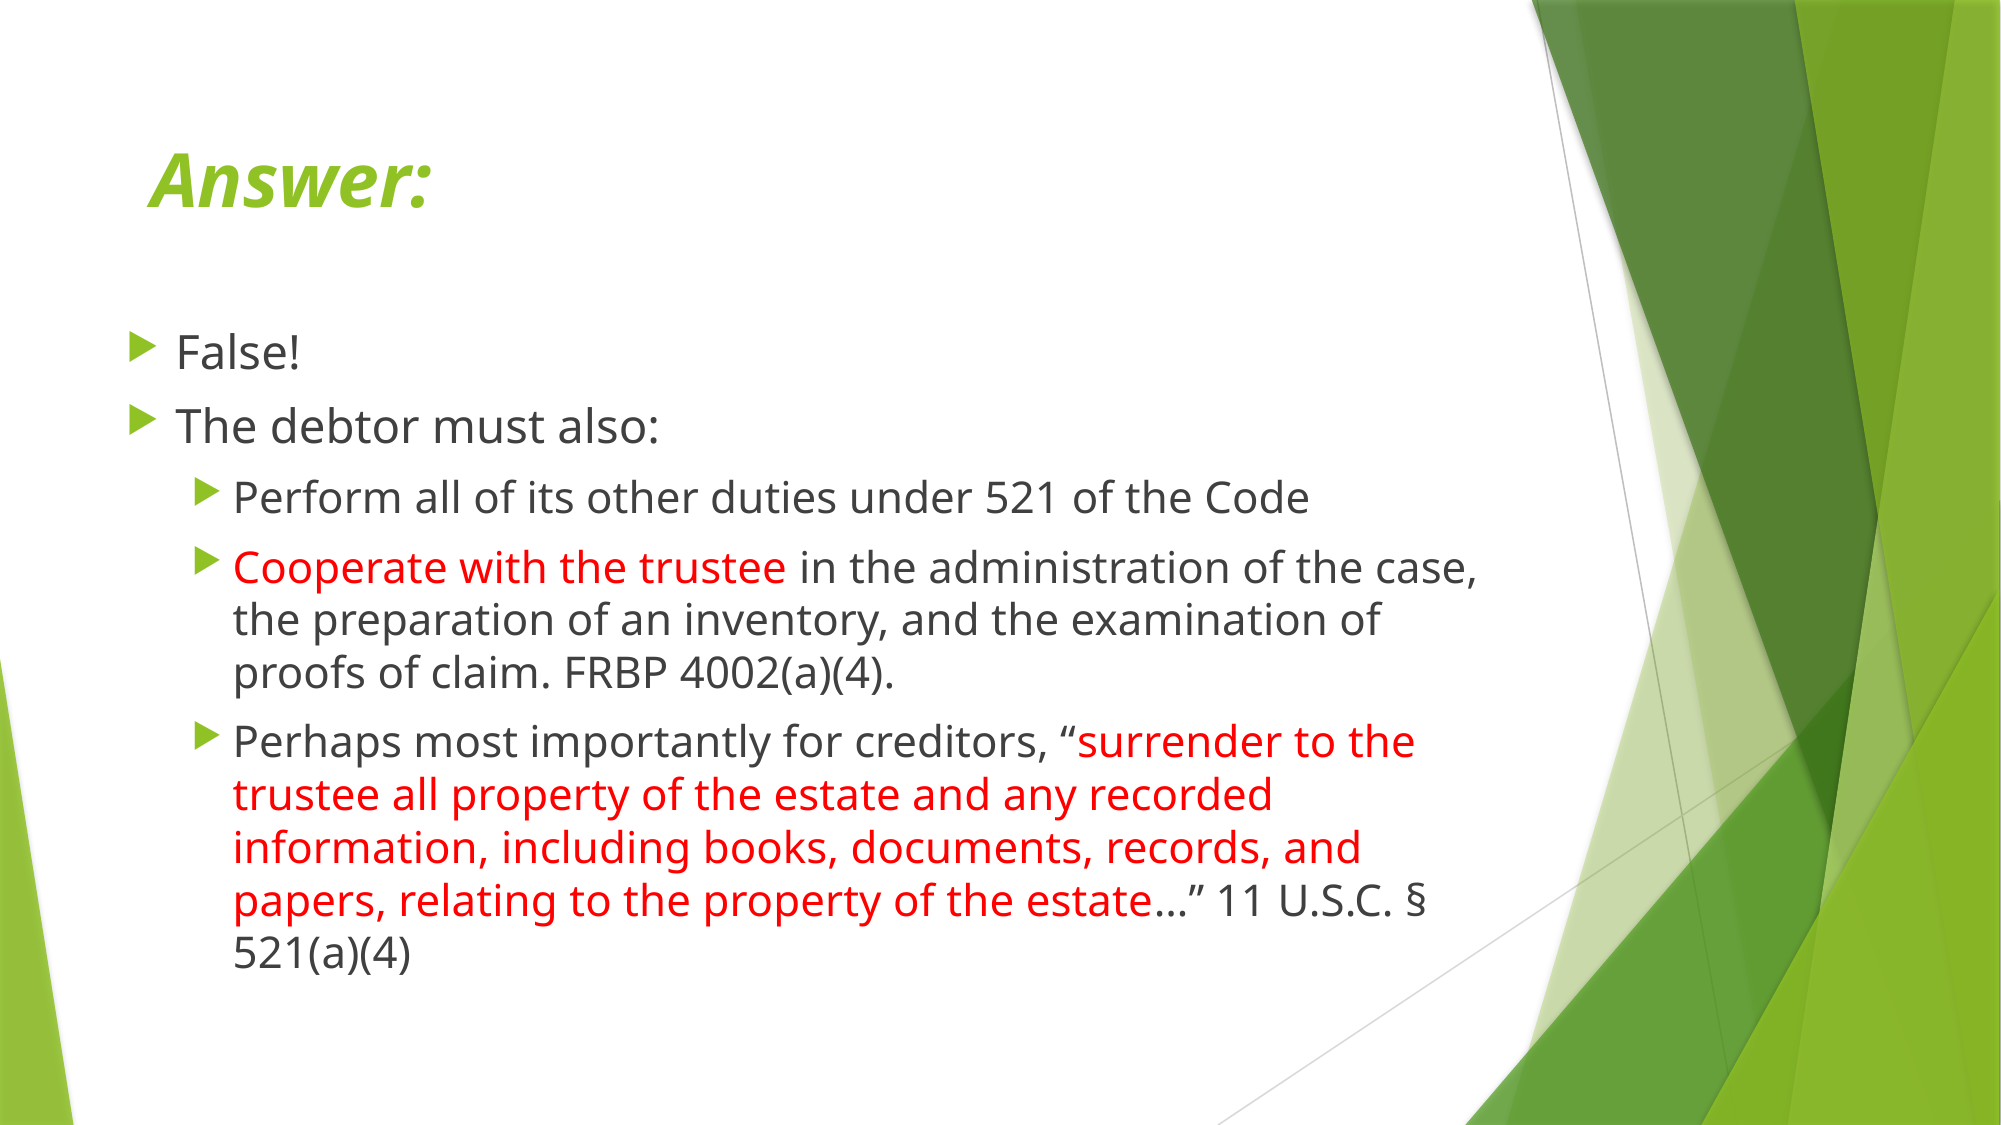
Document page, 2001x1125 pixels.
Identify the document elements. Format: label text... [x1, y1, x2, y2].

list False! The debtor must also: Perform all of its other duties under 521 of the Code Cooperate with the trustee in the administration of the case, the preparation of an inventory, and the examination of proofs of claim. FRBP 4002(a)(4). Perhaps most importantly for creditors, “surrender to the trustee all property of the estate and any recorded information, including books, documents, records, and papers, relating to the property of the estate…” 11 U.S.C. § 521(a)(4) [111, 315, 1522, 991]
text_box Answer: [136, 125, 1547, 342]
